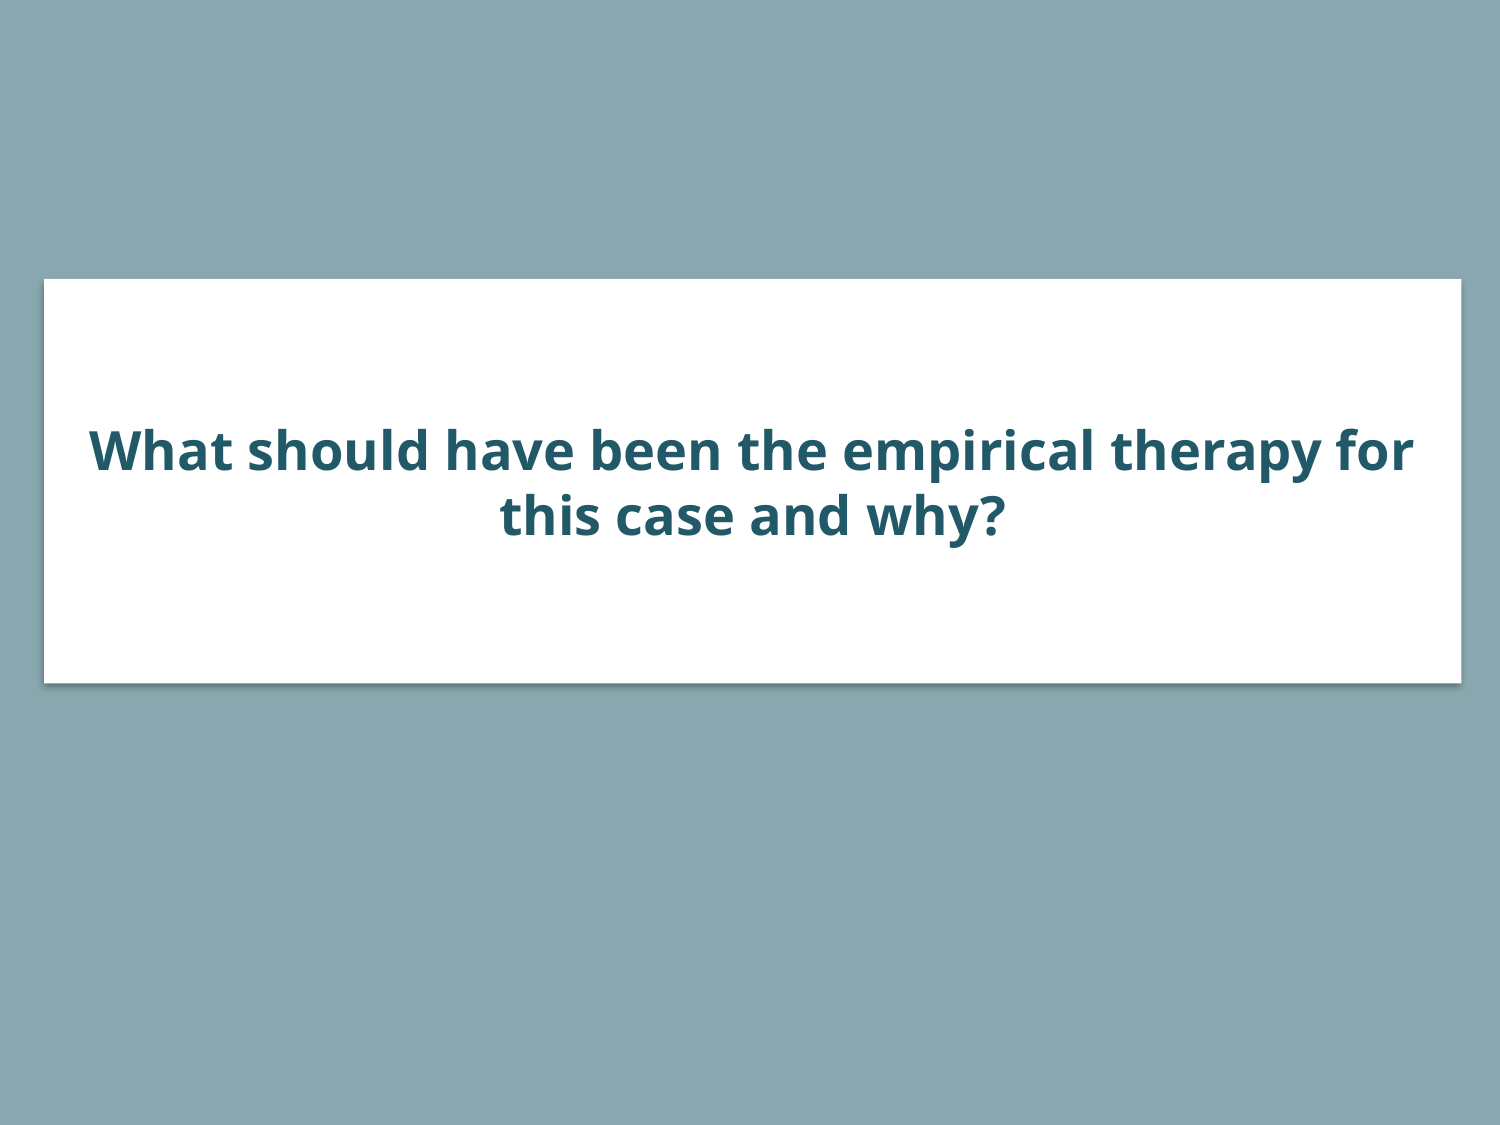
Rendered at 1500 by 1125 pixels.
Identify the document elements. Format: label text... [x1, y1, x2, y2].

text_box What should have been the empirical therapy for this case and why? [44, 278, 1462, 684]
